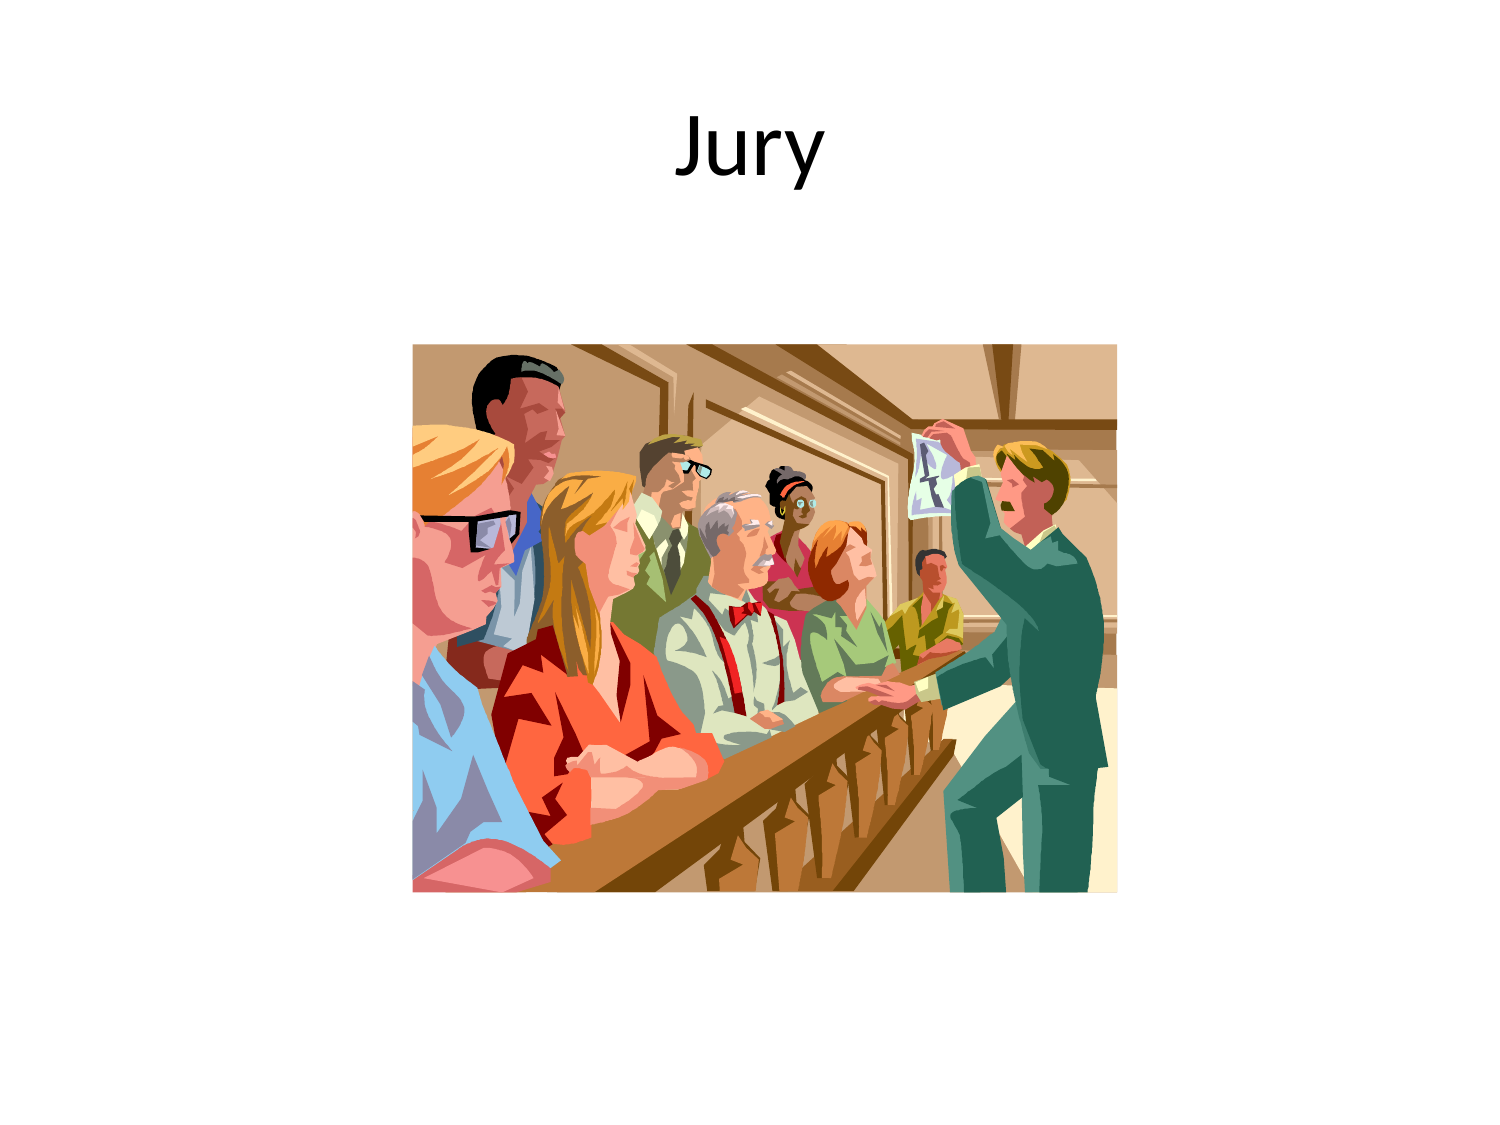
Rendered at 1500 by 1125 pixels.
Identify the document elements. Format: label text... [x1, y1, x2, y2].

picture [412, 337, 1125, 900]
title Jury [75, 45, 1425, 233]
